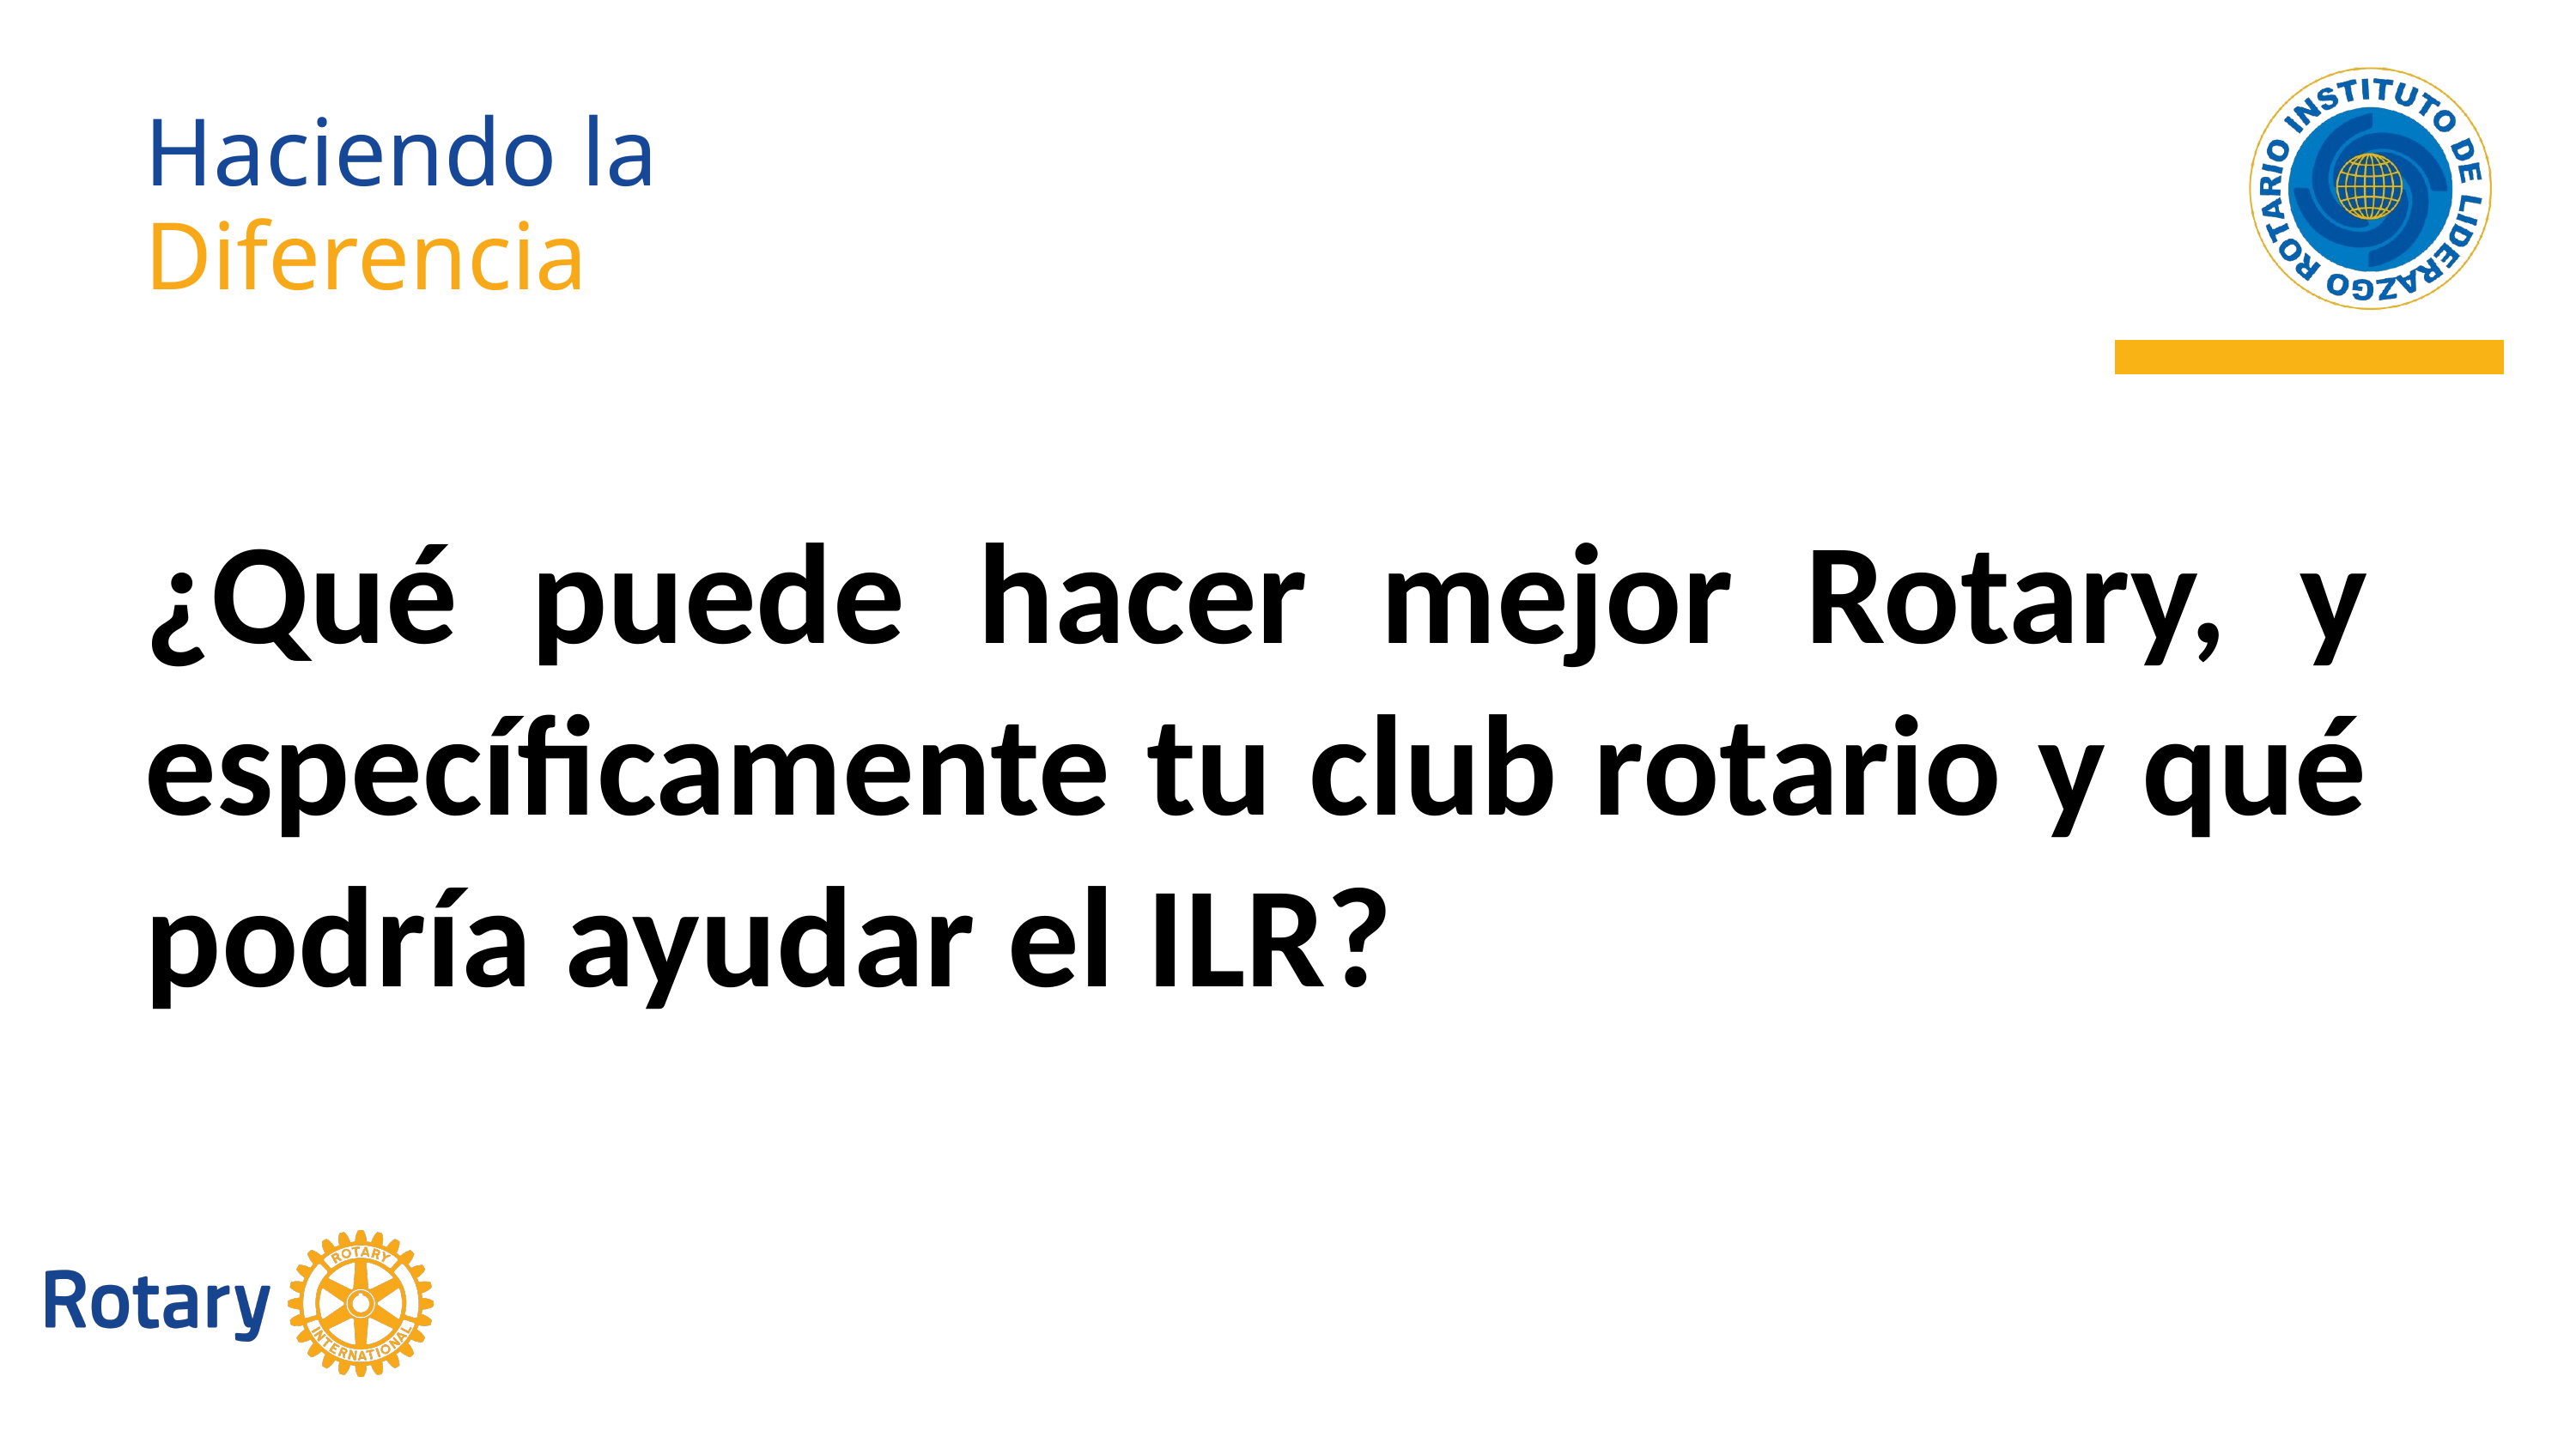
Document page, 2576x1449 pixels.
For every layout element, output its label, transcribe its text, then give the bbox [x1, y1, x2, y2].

picture [2236, 52, 2505, 320]
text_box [2115, 339, 2505, 375]
picture [45, 1230, 434, 1377]
text_box Haciendo la [144, 117, 1289, 205]
text_box ¿Qué puede hacer mejor Rotary, y específicamente tu club rotario y qué podría ayudar el ILR? [144, 500, 2371, 1016]
text_box Diferencia [144, 221, 1342, 308]
